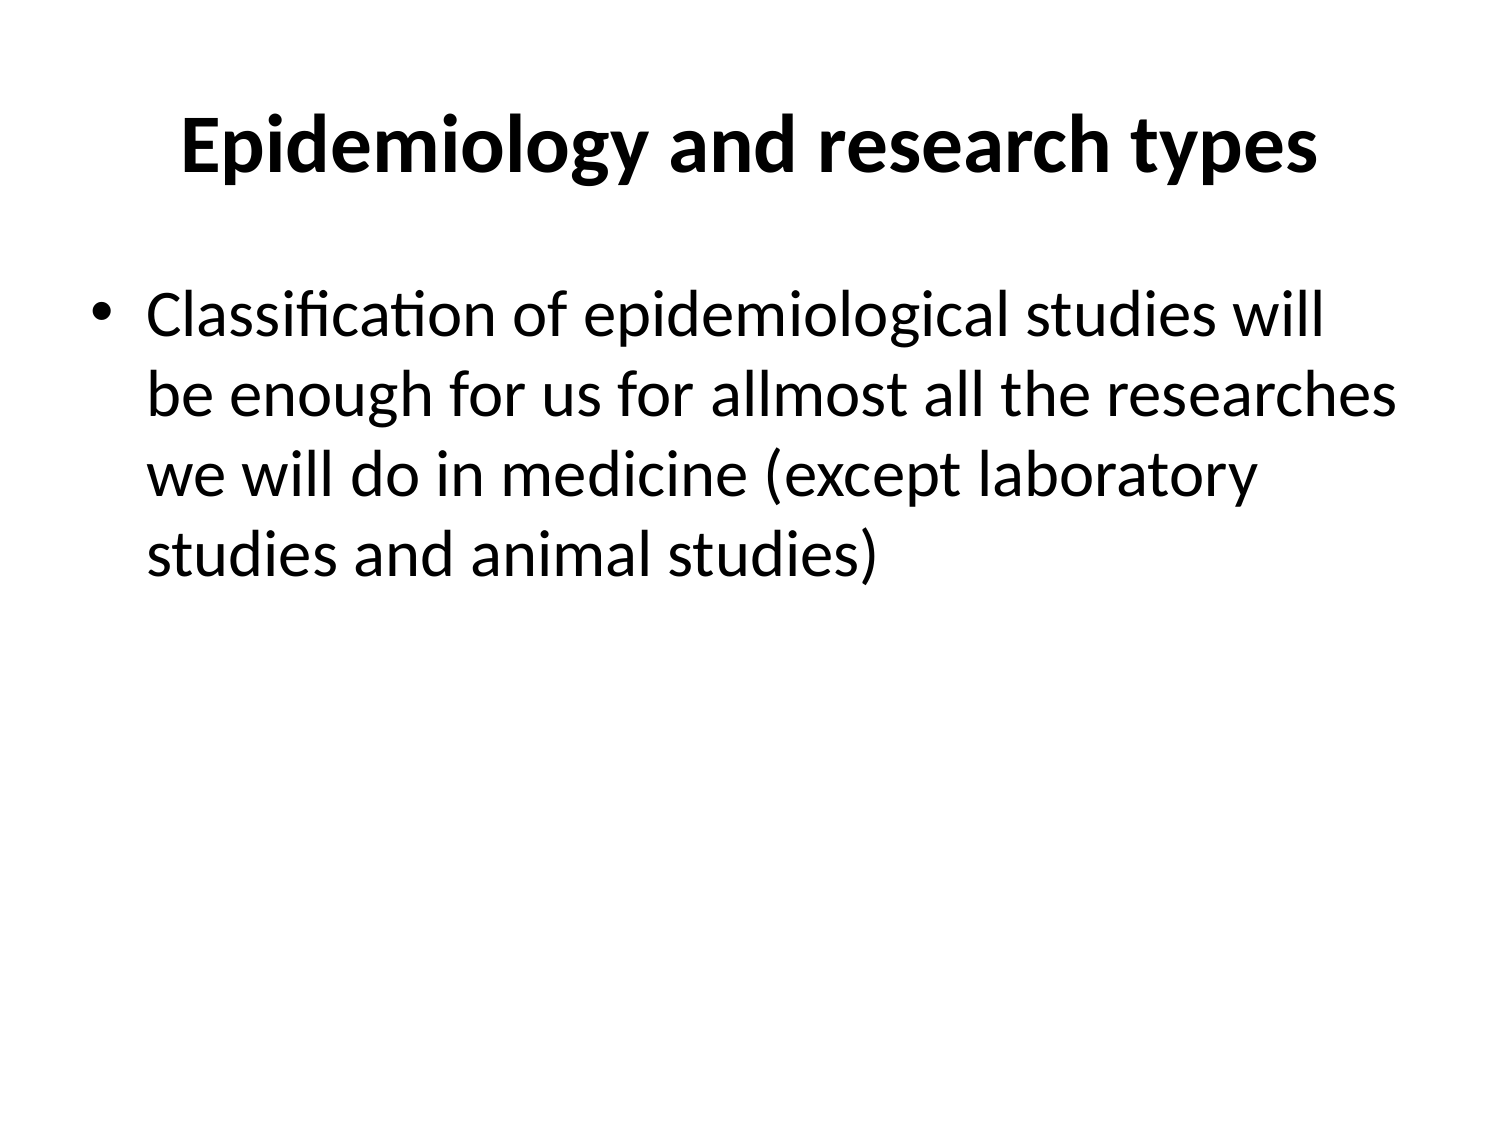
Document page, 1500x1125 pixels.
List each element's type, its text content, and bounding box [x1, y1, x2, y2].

list Classification of epidemiological studies will be enough for us for allmost all the researches we will do in medicine (except laboratory studies and animal studies) [75, 262, 1425, 1005]
title Epidemiology and research types [75, 45, 1425, 233]
